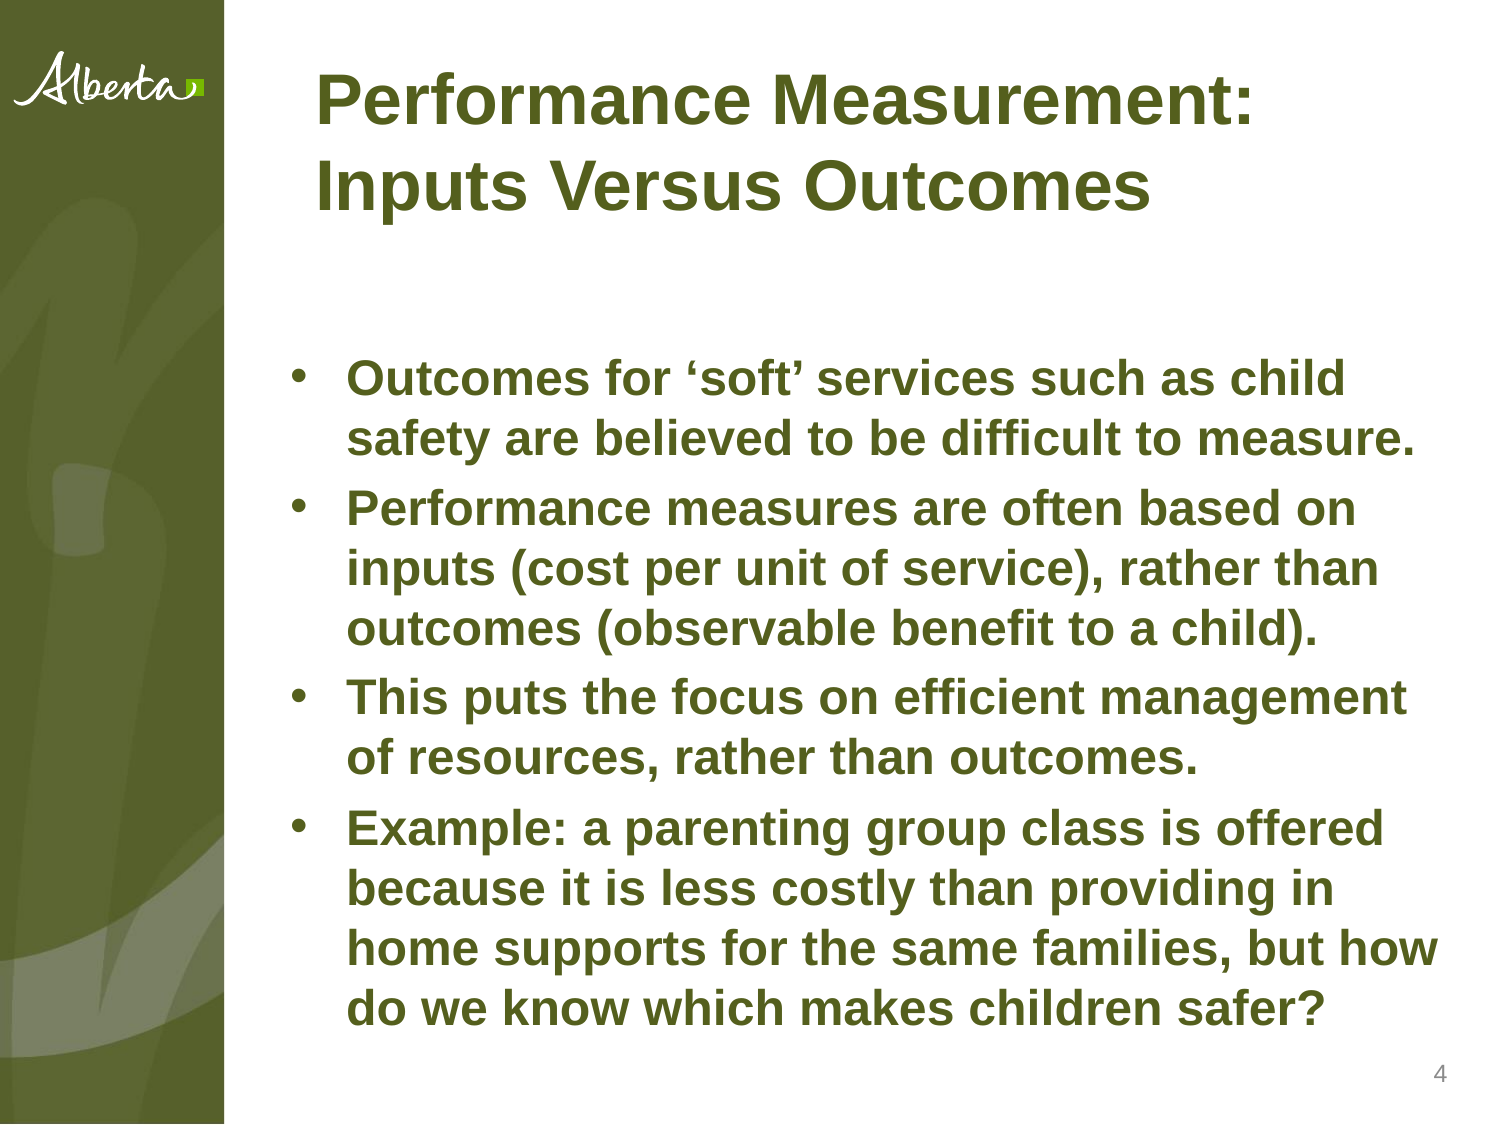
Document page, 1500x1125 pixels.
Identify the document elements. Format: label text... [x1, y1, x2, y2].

slide_number 4 [1287, 1042, 1463, 1103]
title Performance Measurement: Inputs Versus Outcomes [299, 44, 1463, 233]
picture [0, 0, 1500, 1125]
list Outcomes for ‘soft’ services such as child safety are believed to be difficult to measure. Performance measures are often based on inputs (cost per unit of service), rather than outcomes (observable benefit to a child). This puts the focus on efficient management of resources, rather than outcomes. Example: a parenting group class is offered because it is less costly than providing in home supports for the same families, but how do we know which makes children safer? [274, 337, 1463, 1051]
